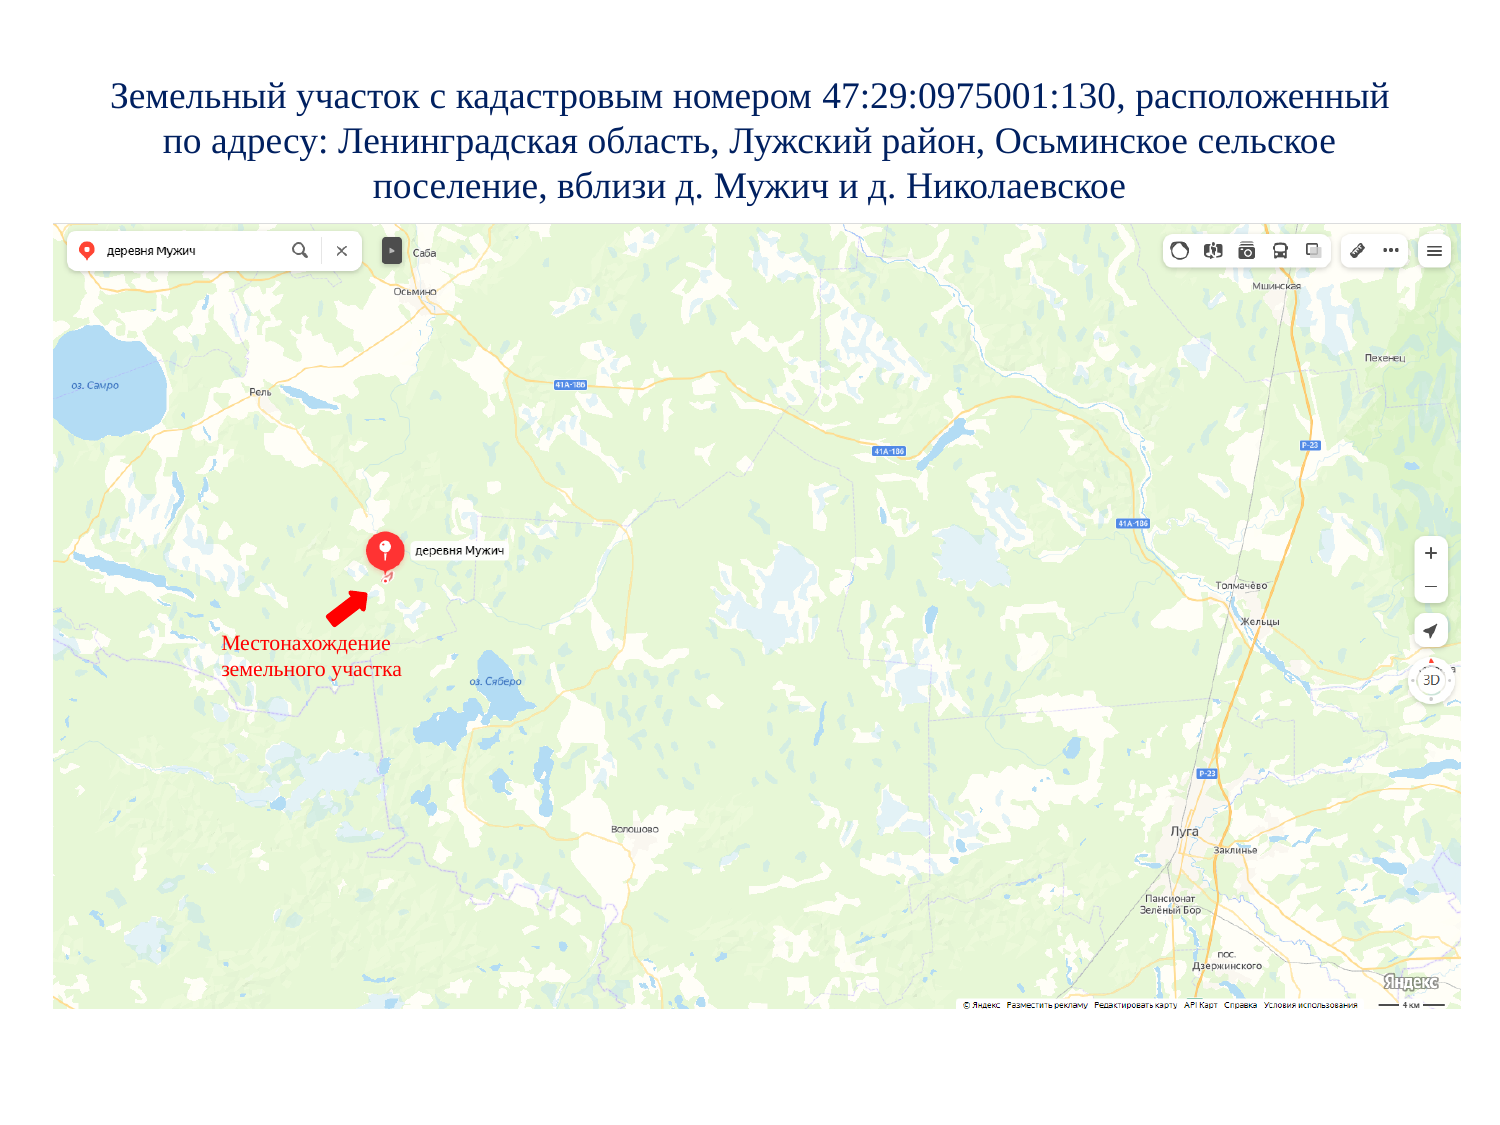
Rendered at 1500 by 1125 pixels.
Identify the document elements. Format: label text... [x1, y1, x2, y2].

title Земельный участок с кадастровым номером 47:29:0975001:130, расположенный по адресу: Ленинградская область, Лужский район, Осьминское сельское поселение, вблизи д. Мужич и д. Николаевское [75, 45, 1425, 220]
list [52, 221, 1461, 1009]
